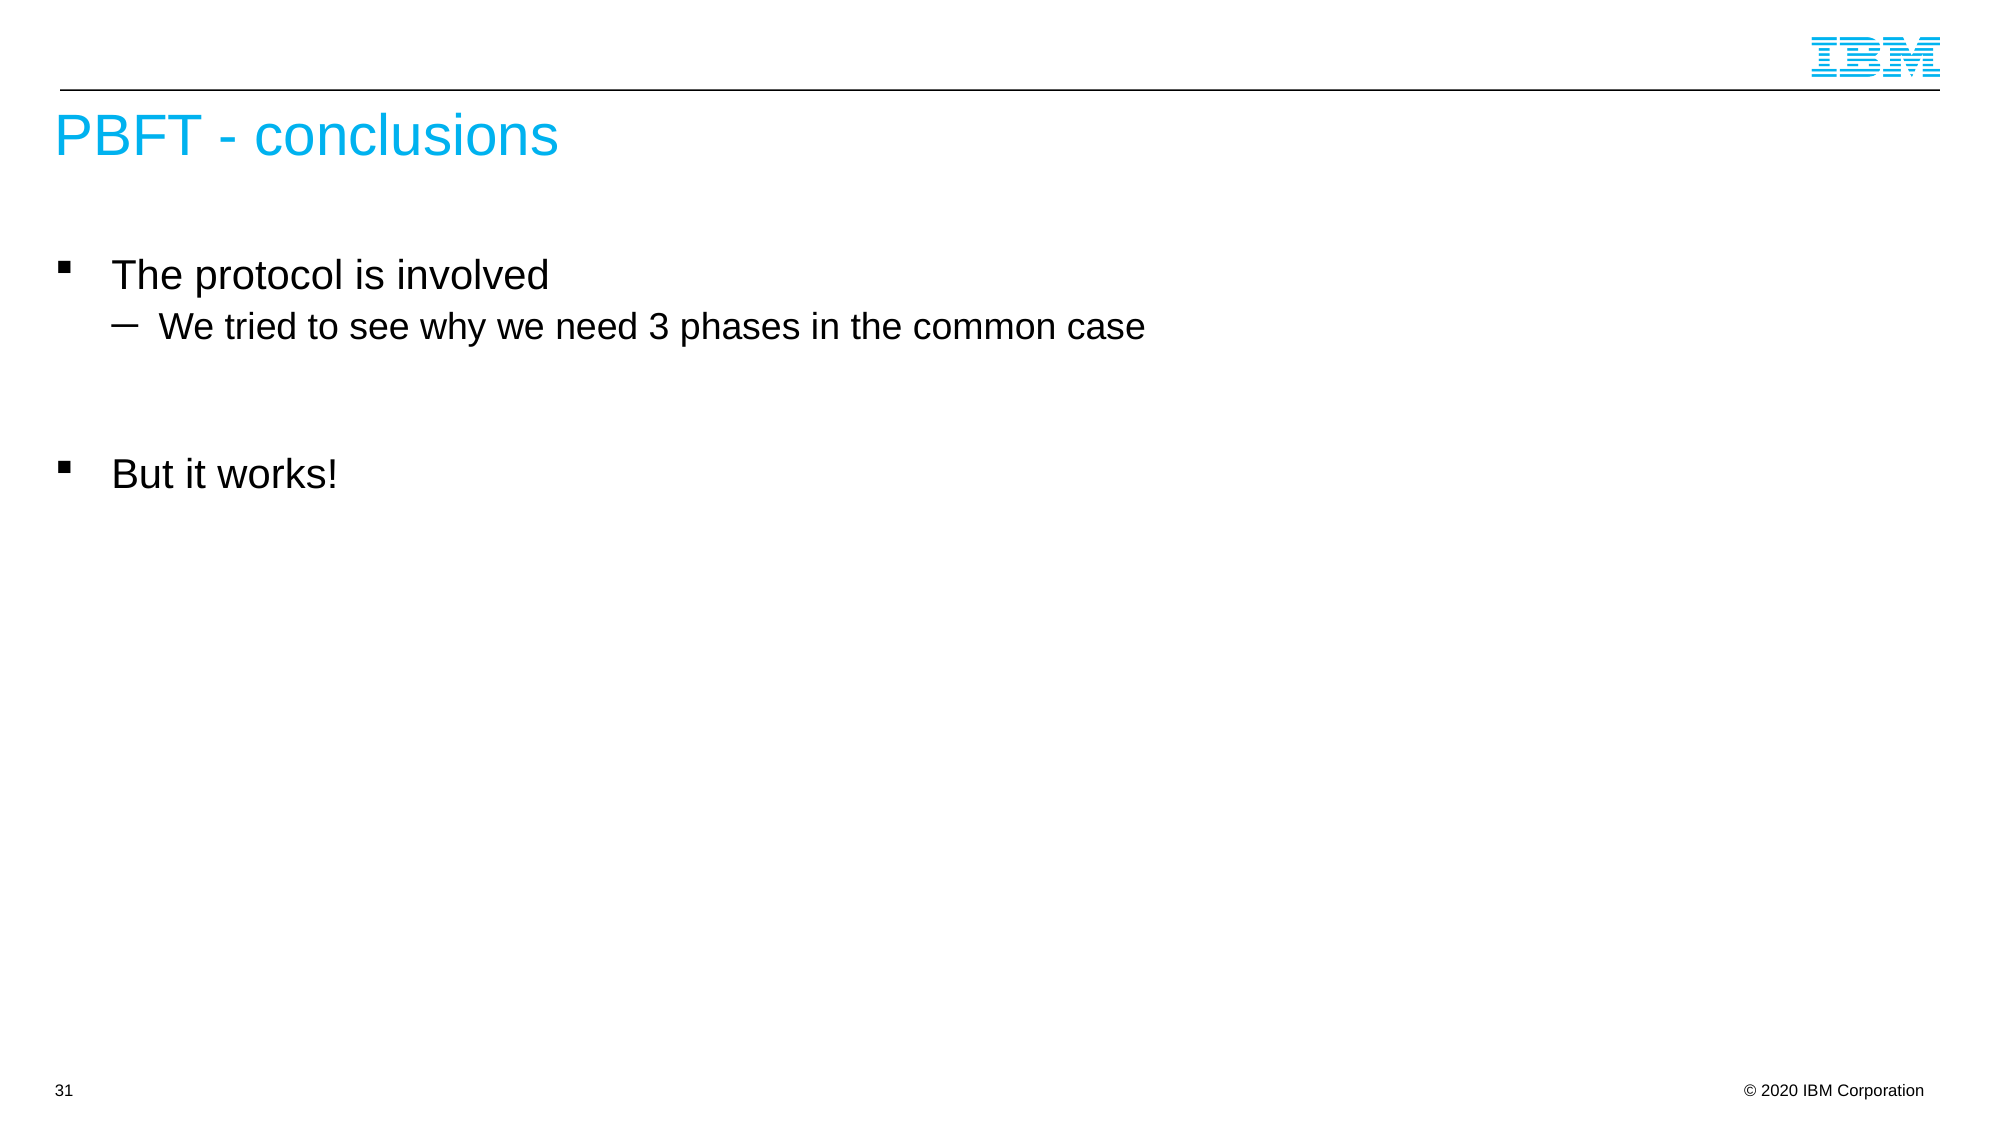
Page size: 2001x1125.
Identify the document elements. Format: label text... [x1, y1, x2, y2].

picture [1811, 37, 1940, 77]
title PBFT - conclusions [39, 97, 1940, 218]
slide_number 31 [39, 1072, 121, 1103]
list The protocol is involved We tried to see why we need 3 phases in the common case But it works! [39, 240, 1940, 1043]
